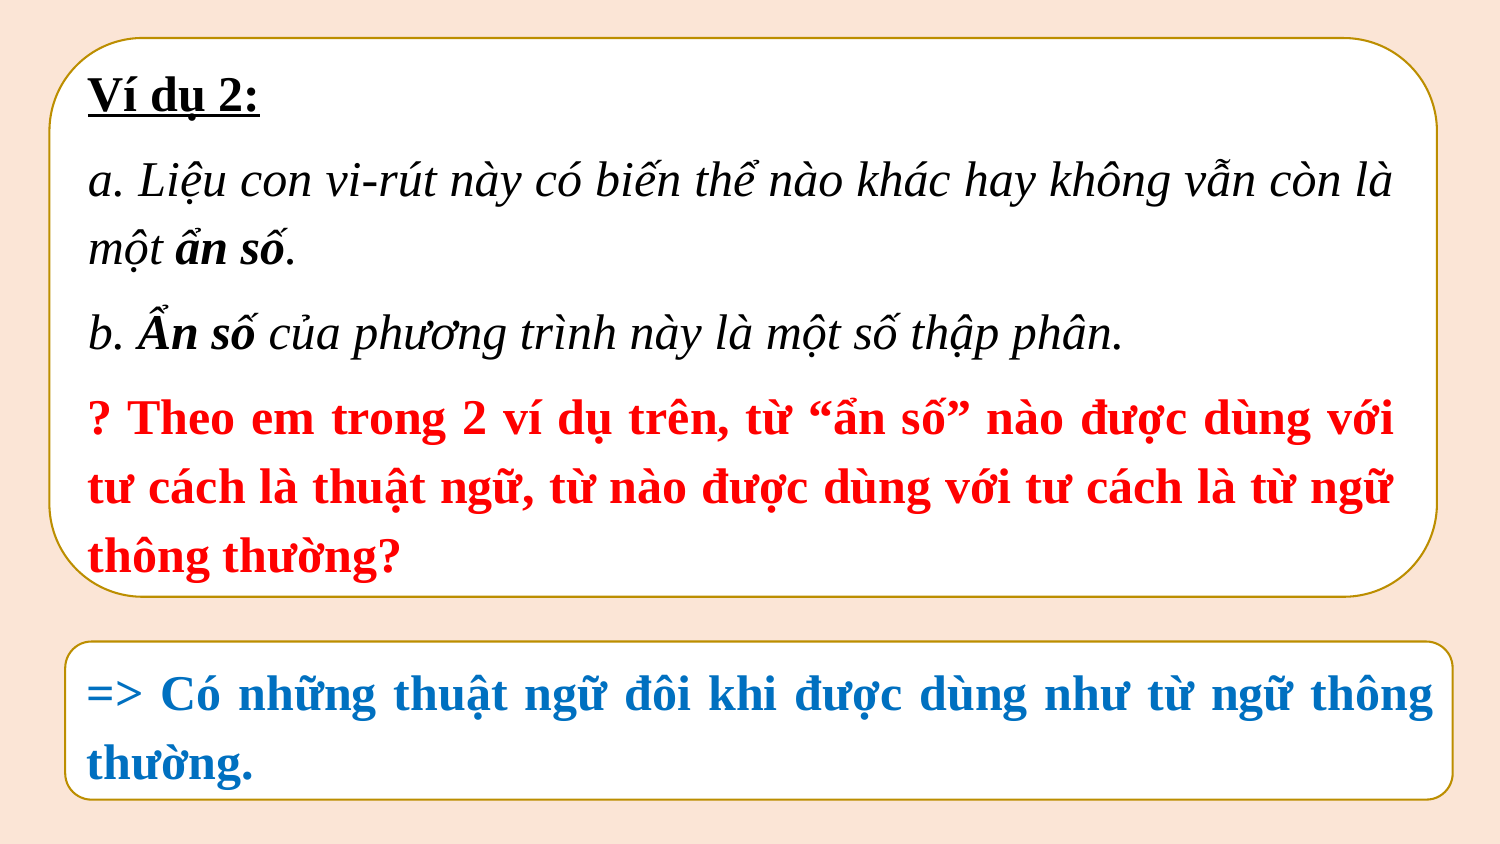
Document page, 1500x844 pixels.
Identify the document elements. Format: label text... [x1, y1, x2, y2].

text_box Ví dụ 2: a. Liệu con vi-rút này có biến thể nào khác hay không vẫn còn là một ẩn số. b. Ẩn số của phương trình này là một số thập phân. ? Theo em trong 2 ví dụ trên, từ “ẩn số” nào được dùng với tư cách là thuật ngữ, từ nào được dùng với tư cách là từ ngữ thông thường? [48, 36, 1438, 598]
text_box => Có những thuật ngữ đôi khi được dùng như từ ngữ thông thường. [64, 640, 1454, 801]
